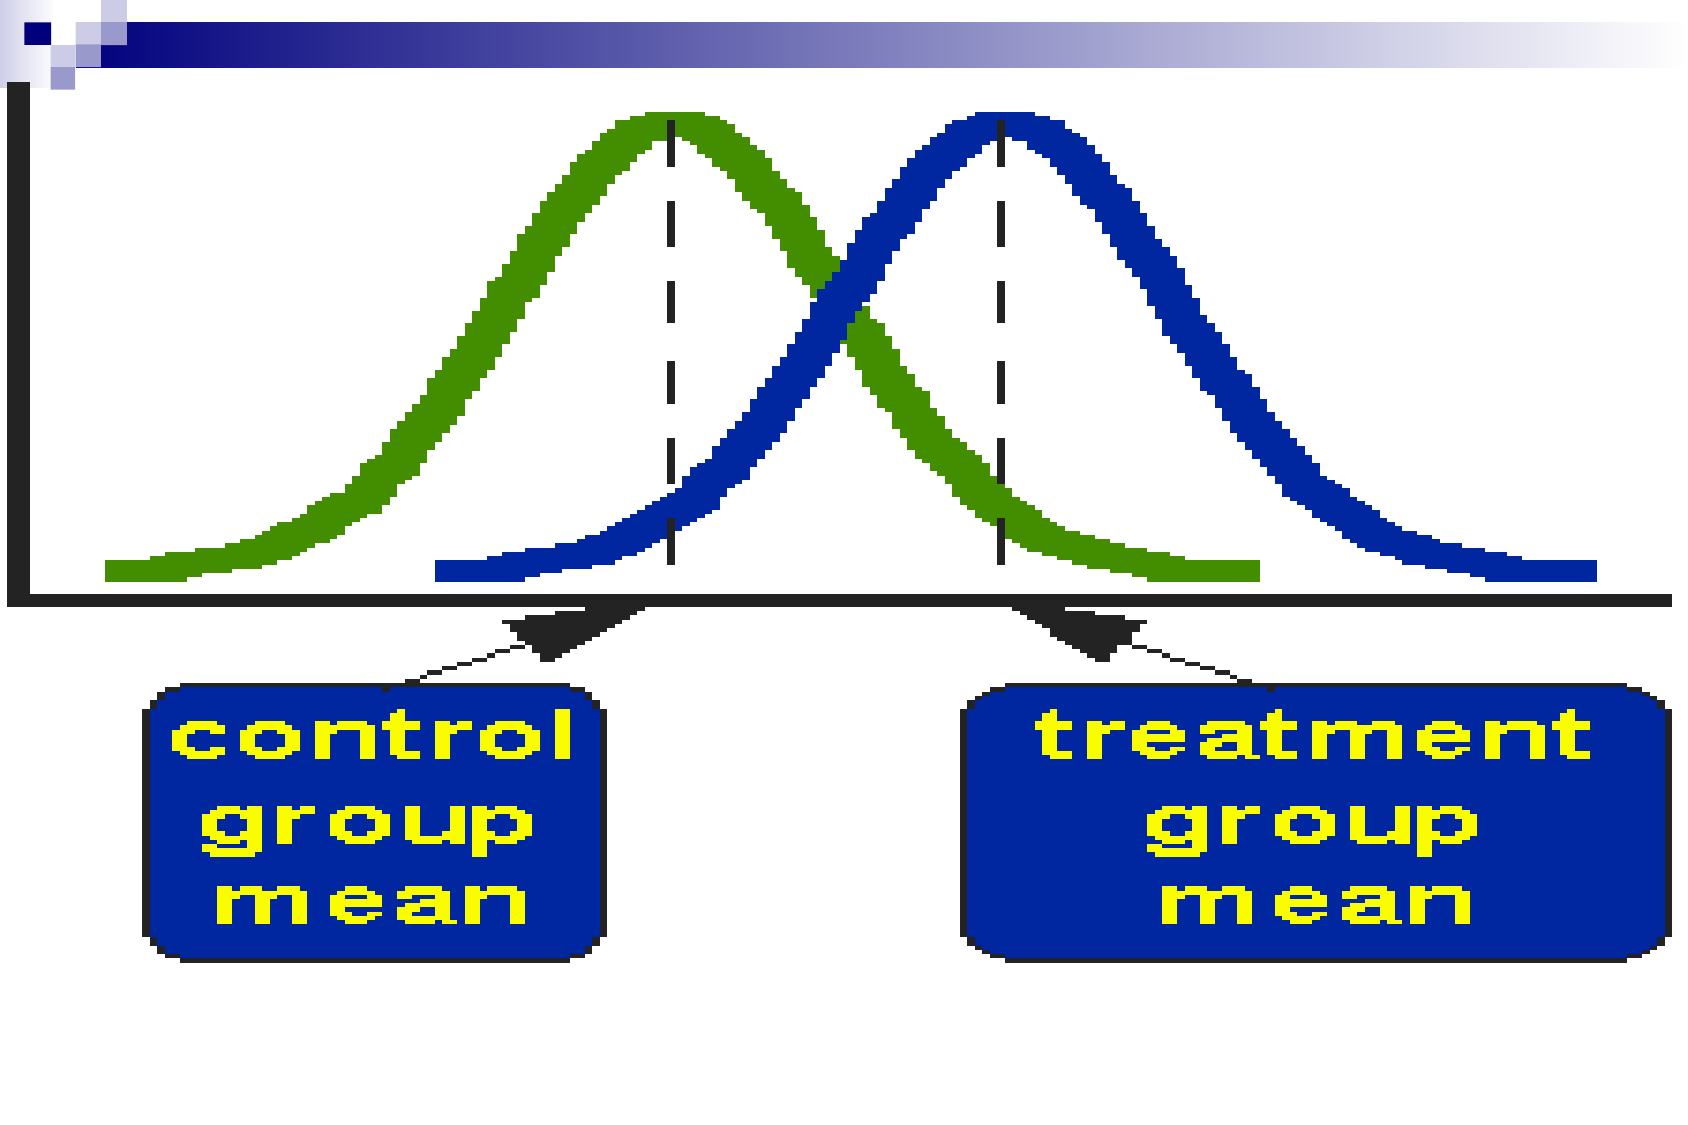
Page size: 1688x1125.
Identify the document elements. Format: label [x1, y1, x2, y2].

picture [0, 74, 1688, 963]
